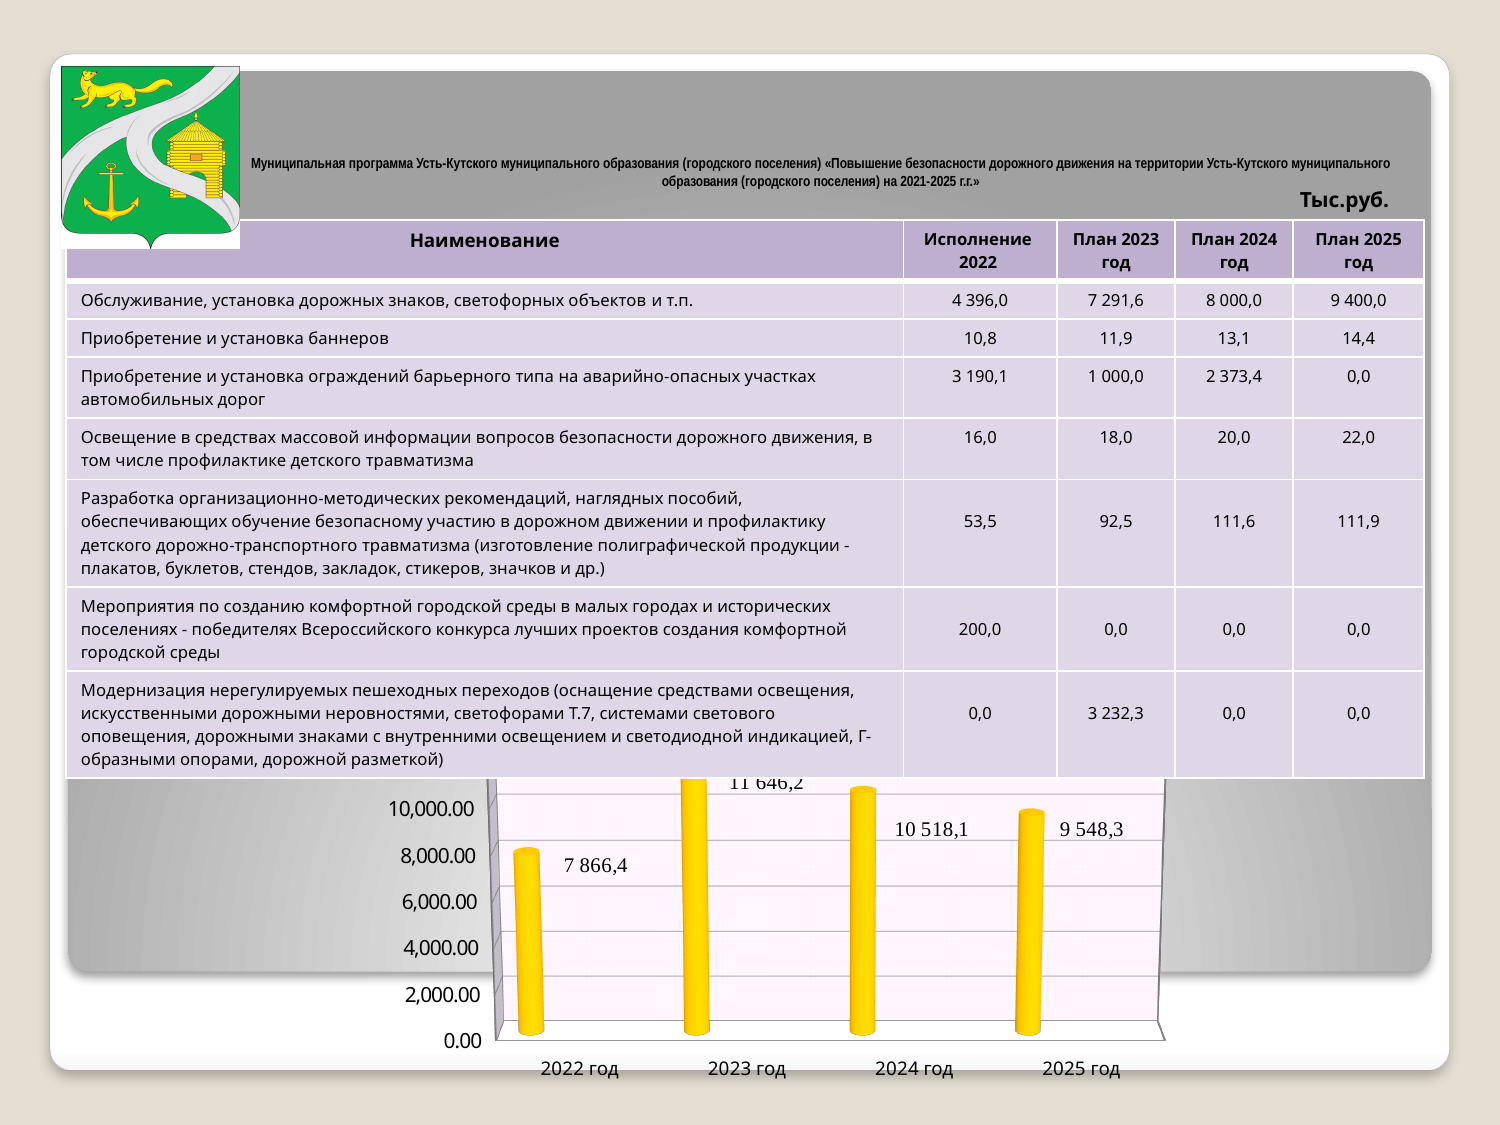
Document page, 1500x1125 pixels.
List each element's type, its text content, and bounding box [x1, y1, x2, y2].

table_cell 0,0 [1058, 588, 1174, 670]
table_cell 0,0 [1294, 588, 1423, 670]
table_cell 9 400,0 [1294, 284, 1423, 318]
title Муниципальная программа Усть-Кутского муниципального образования (городского поселения) «Повышение безопасности дорожного движения на территории Усть-Кутского муниципального образования (городского поселения) на 2021-2025 г.г.» [240, 66, 1412, 197]
table_cell 0,0 [1294, 358, 1423, 417]
table_cell 8 000,0 [1176, 284, 1292, 318]
table_cell 200,0 [904, 588, 1056, 670]
table_cell Освещение в средствах массовой информации вопросов безопасности дорожного движения, в том числе профилактике детского травматизма [67, 419, 903, 479]
table_header План 2025 год [1294, 221, 1423, 278]
table_header План 2023 год [1058, 221, 1174, 278]
table_cell Обслуживание, установка дорожных знаков, светофорных объектов и т.п. [67, 284, 903, 318]
table_cell 0,0 [1176, 672, 1292, 777]
table_cell 4 396,0 [904, 284, 1056, 318]
table_cell 11,9 [1058, 320, 1174, 356]
table_cell Приобретение и установка баннеров [67, 320, 903, 356]
table_cell Модернизация нерегулируемых пешеходных переходов (оснащение средствами освещения, искусственными дорожными неровностями, светофорами Т.7, системами светового оповещения, дорожными знаками с внутренними освещением и светодиодной индикацией, Г-образными опорами, дорожной разметкой) [67, 672, 903, 777]
table_cell Мероприятия по созданию комфортной городской среды в малых городах и исторических поселениях - победителях Всероссийского конкурса лучших проектов создания комфортной городской среды [67, 588, 903, 670]
table_cell 92,5 [1058, 480, 1174, 586]
table_cell 53,5 [904, 480, 1056, 586]
table_cell 22,0 [1294, 419, 1423, 479]
table_cell 3 232,3 [1058, 672, 1174, 726]
table_cell 3 190,1 [904, 358, 1056, 417]
table_cell Приобретение и установка ограждений барьерного типа на аварийно-опасных участках автомобильных дорог [67, 358, 903, 417]
picture [61, 66, 240, 249]
table_cell 2 373,4 [1176, 358, 1292, 417]
table_cell Разработка организационно-методических рекомендаций, наглядных пособий, обеспечивающих обучение безопасному участию в дорожном движении и профилактику детского дорожно-транспортного травматизма (изготовление полиграфической продукции - плакатов, буклетов, стендов, закладок, стикеров, значков и др.) [67, 480, 903, 586]
table_header План 2024 год [1176, 221, 1292, 278]
chart [312, 727, 1188, 1107]
table_cell 14,4 [1294, 320, 1423, 356]
table_cell 0,0 [1294, 672, 1423, 777]
table_cell 20,0 [1176, 419, 1292, 479]
table_header Исполнение 2022 [904, 221, 1056, 278]
table_cell 111,9 [1294, 480, 1423, 586]
table_cell 0,0 [904, 672, 1056, 726]
table_cell 13,1 [1176, 320, 1292, 356]
table_cell 1 000,0 [1058, 358, 1174, 417]
table_header Наименование [67, 221, 903, 278]
table_cell 10,8 [904, 320, 1056, 356]
table_cell 111,6 [1176, 480, 1292, 586]
table_cell 16,0 [904, 419, 1056, 479]
table_cell 7 291,6 [1058, 284, 1174, 318]
text_box Тыс.руб. [1266, 177, 1423, 221]
table_cell 18,0 [1058, 419, 1174, 479]
table_cell 0,0 [1176, 588, 1292, 670]
